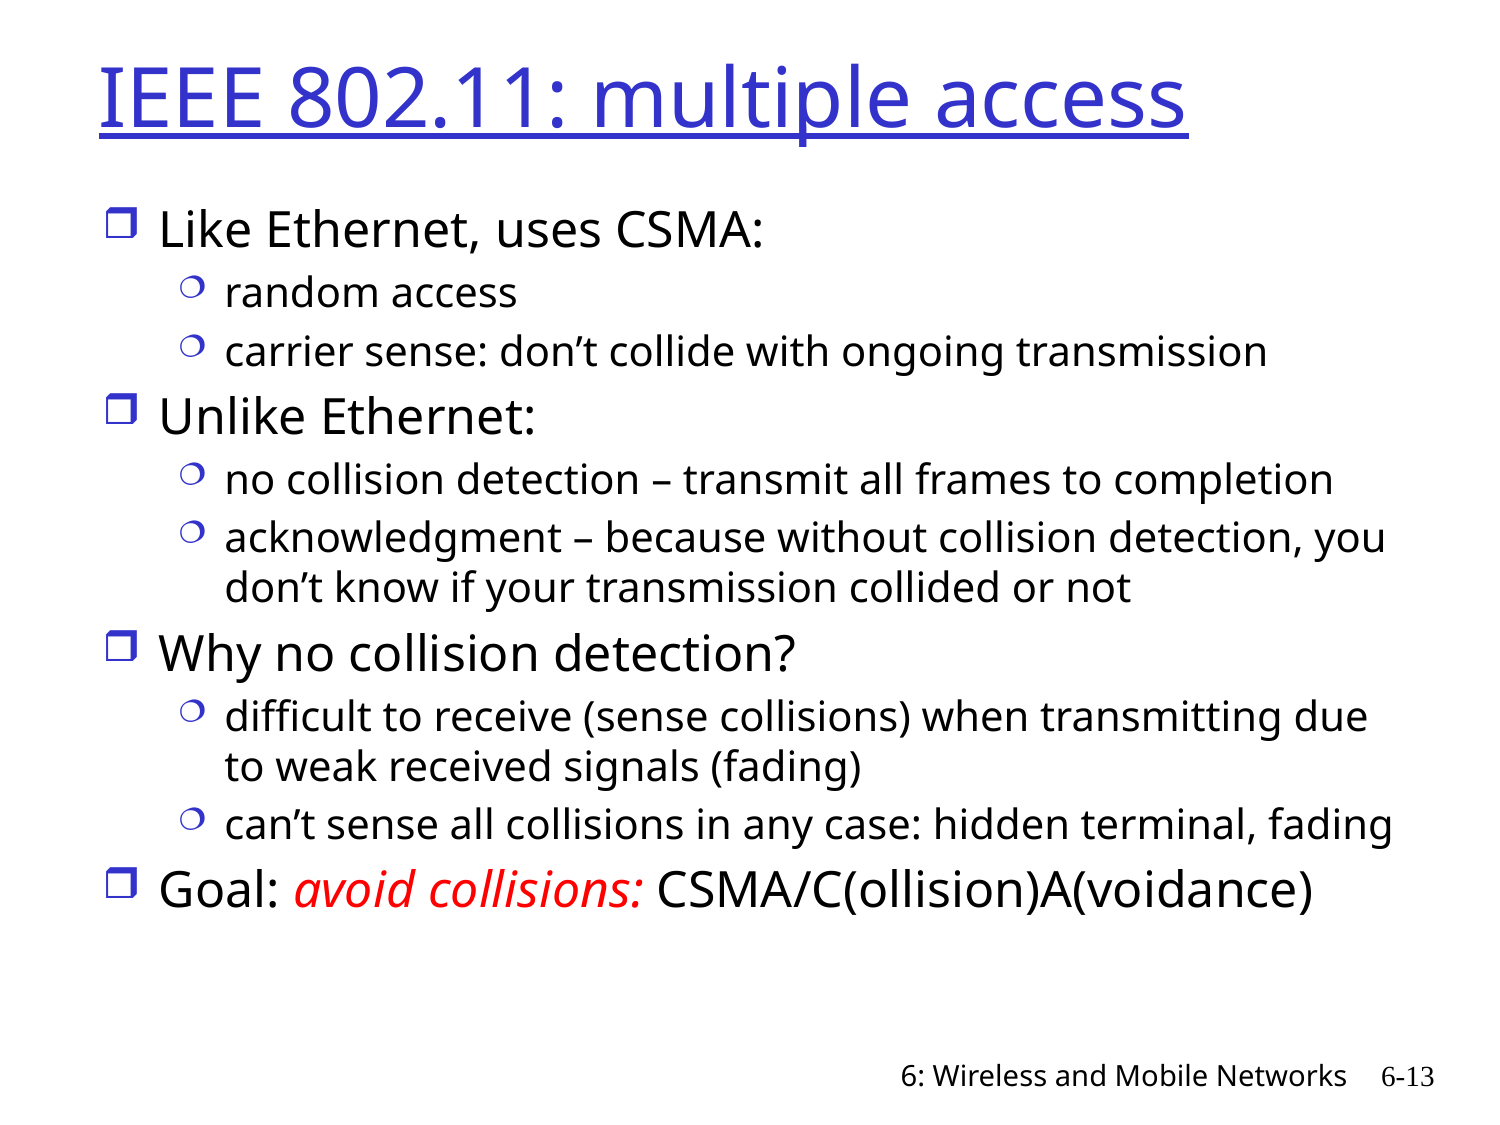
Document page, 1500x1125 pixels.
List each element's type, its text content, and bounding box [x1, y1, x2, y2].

footer 6: Wireless and Mobile Networks [728, 1049, 1338, 1125]
list Like Ethernet, uses CSMA: random access carrier sense: don’t collide with ongoing transmission Unlike Ethernet: no collision detection – transmit all frames to completion acknowledgment – because without collision detection, you don’t know if your transmission collided or not Why no collision detection? difficult to receive (sense collisions) when transmitting due to weak received signals (fading) can’t sense all collisions in any case: hidden terminal, fading Goal: avoid collisions: CSMA/C(ollision)A(voidance) [87, 190, 1431, 954]
slide_number 6-13 [1338, 1049, 1451, 1125]
title IEEE 802.11: multiple access [83, 0, 1359, 188]
